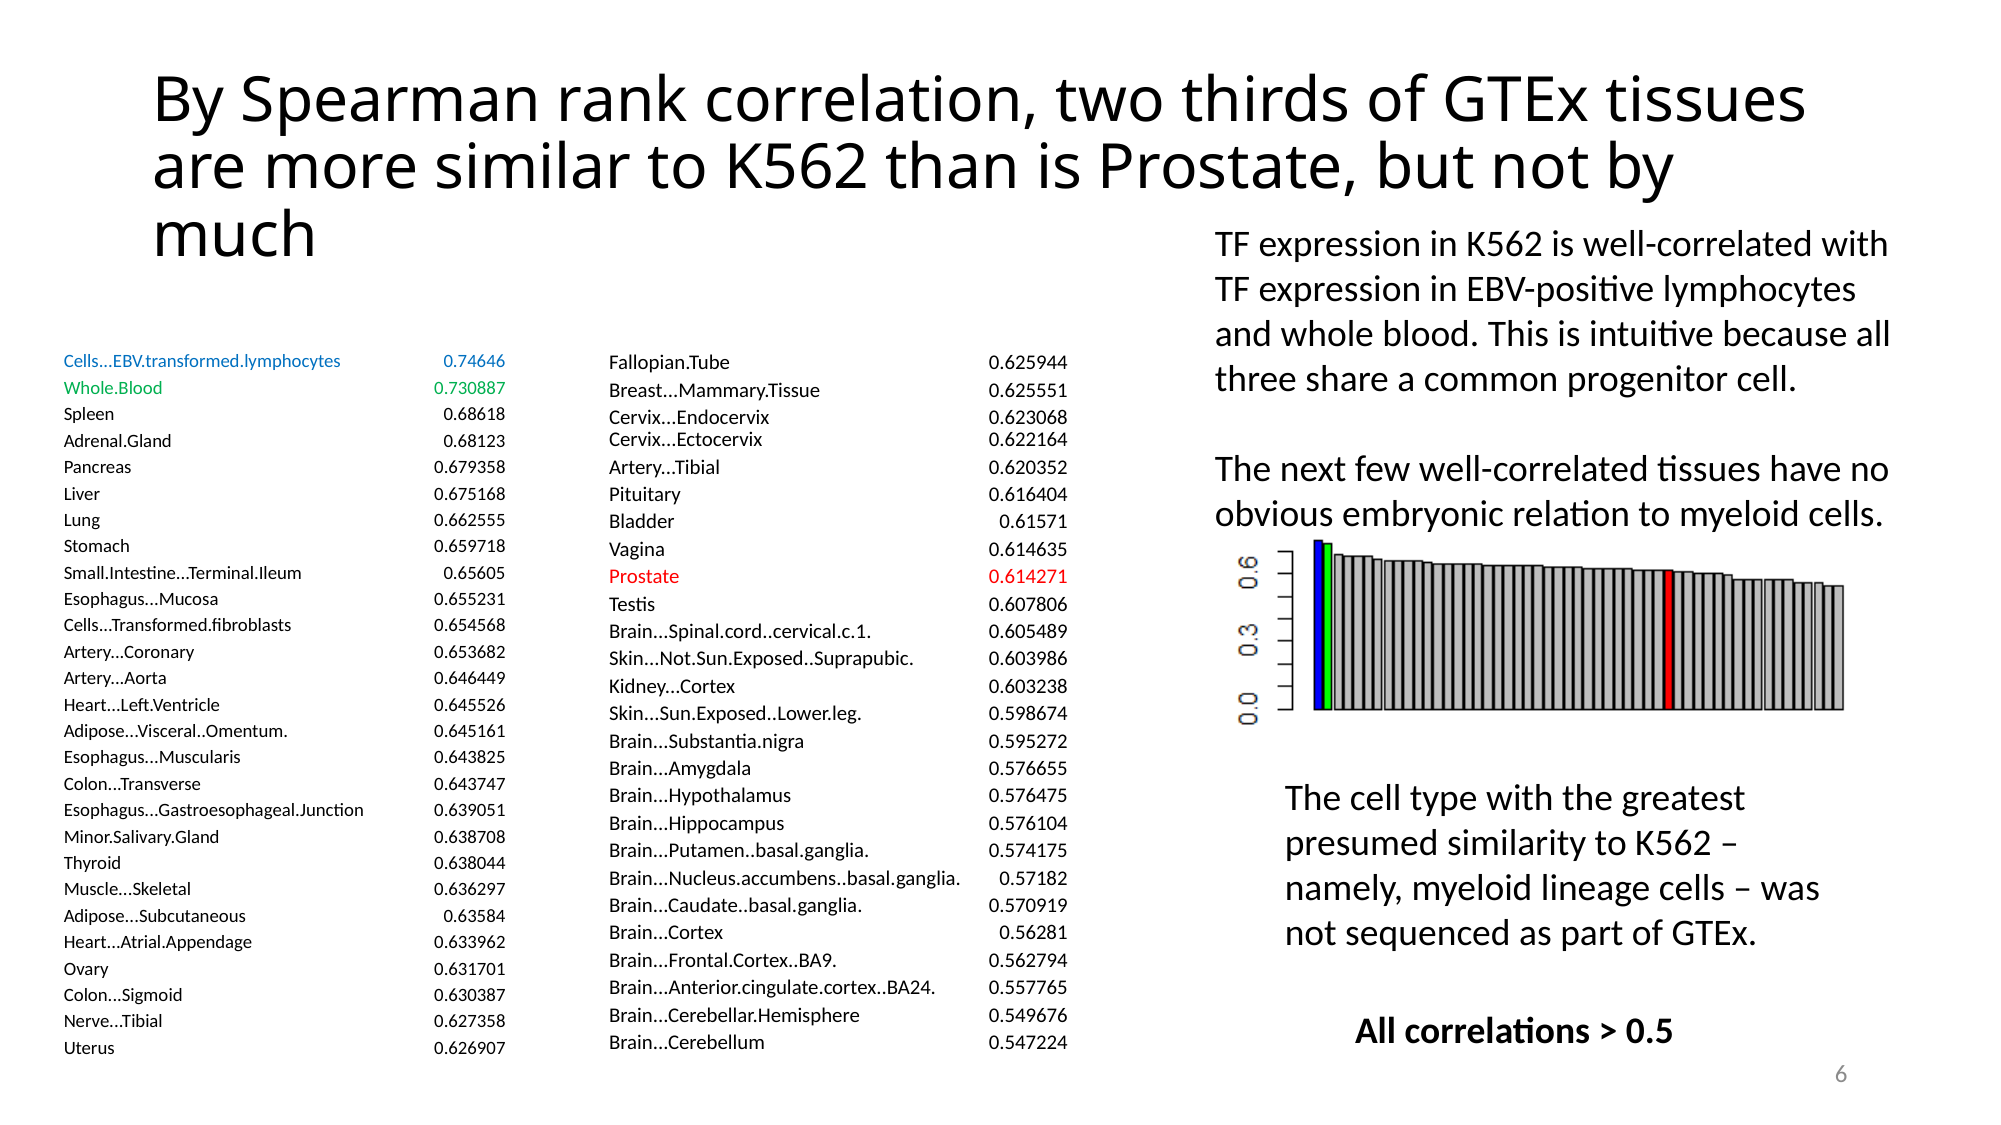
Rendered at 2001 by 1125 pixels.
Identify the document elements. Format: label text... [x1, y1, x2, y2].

table_cell 0.675168 [422, 478, 507, 505]
table_cell Artery...Coronary [63, 637, 422, 663]
table_cell 0.636297 [422, 874, 507, 901]
table_cell 0.662555 [422, 505, 507, 531]
table_cell 0.603238 [981, 671, 1069, 699]
table_cell 0.65605 [422, 558, 507, 584]
table_cell 0.607806 [981, 589, 1069, 616]
table_cell Heart...Left.Ventricle [63, 690, 422, 716]
table_cell 0.574175 [981, 836, 1069, 863]
table_cell Brain...Spinal.cord..cervical.c.1. [608, 616, 981, 644]
table_cell Uterus [63, 1033, 422, 1059]
table_cell Adrenal.Gland [63, 426, 422, 452]
table_cell Spleen [63, 399, 422, 426]
table_cell 0.68123 [422, 426, 507, 452]
table_cell Brain...Cortex [608, 918, 981, 945]
table_cell Brain...Cerebellar.Hemisphere [608, 1000, 981, 1027]
table_cell 0.659718 [422, 531, 507, 558]
text_box The cell type with the greatest presumed similarity to K562 – namely, myeloid lineage cells – was not sequenced as part of GTEx. [1270, 864, 1857, 960]
table_cell Stomach [63, 531, 422, 558]
table_cell Adipose...Visceral..Omentum. [63, 716, 422, 742]
table_cell Muscle...Skeletal [63, 874, 422, 901]
table_cell Brain...Anterior.cingulate.cortex..BA24. [608, 973, 981, 1000]
table_cell 0.595272 [981, 726, 1069, 753]
table_cell Brain...Hypothalamus [608, 781, 981, 808]
table_cell 0.63584 [422, 901, 507, 927]
table_cell Adipose...Subcutaneous [63, 901, 422, 927]
table_cell Whole.Blood [63, 373, 422, 399]
table_cell 0.631701 [422, 954, 507, 980]
table_cell 0.562794 [981, 945, 1069, 973]
table_cell 0.679358 [422, 452, 507, 478]
table_cell Esophagus...Mucosa [63, 584, 422, 610]
table_cell Brain...Nucleus.accumbens..basal.ganglia. [608, 863, 981, 890]
table_cell Cells...Transformed.fibroblasts [63, 610, 422, 637]
table_cell Esophagus...Gastroesophageal.Junction [63, 795, 422, 822]
table_cell 0.645161 [422, 716, 507, 742]
table_cell 0.622164 [981, 430, 1069, 452]
table_cell Pituitary [608, 479, 981, 507]
table_cell 0.630387 [422, 980, 507, 1006]
table_cell 0.655231 [422, 584, 507, 610]
table_cell Minor.Salivary.Gland [63, 822, 422, 848]
table_cell 0.576475 [981, 781, 1069, 808]
table_cell Nerve...Tibial [63, 1006, 422, 1033]
picture [1170, 418, 1927, 864]
table_cell Kidney...Cortex [608, 671, 981, 699]
table_cell Ovary [63, 954, 422, 980]
table_cell 0.598674 [981, 699, 1069, 726]
table_cell Small.Intestine...Terminal.Ileum [63, 558, 422, 584]
table_cell 0.557765 [981, 973, 1069, 1000]
table_cell 0.638044 [422, 848, 507, 874]
table_cell Brain...Substantia.nigra [608, 726, 981, 753]
table_cell 0.623068 [981, 402, 1069, 430]
table_cell 0.605489 [981, 616, 1069, 644]
table_cell Pancreas [63, 452, 422, 478]
table_cell 0.547224 [981, 1027, 1069, 1055]
table_header 0.625944 [981, 348, 1069, 375]
table_cell Bladder [608, 507, 981, 534]
table_cell Brain...Putamen..basal.ganglia. [608, 836, 981, 863]
table_cell 0.68618 [422, 399, 507, 426]
table_cell Brain...Cerebellum [608, 1027, 981, 1055]
table_cell Brain...Frontal.Cortex..BA9. [608, 945, 981, 973]
table_cell Brain...Hippocampus [608, 808, 981, 836]
title By Spearman rank correlation, two thirds of GTEx tissues are more similar to K562 than is Prostate, but not by much [137, 59, 1863, 278]
table_cell 0.603986 [981, 644, 1069, 671]
table_cell Vagina [608, 534, 981, 562]
table_cell Colon...Sigmoid [63, 980, 422, 1006]
table_cell 0.643825 [422, 742, 507, 769]
text_box TF expression in K562 is well-correlated with TF expression in EBV-positive lymphocytes and whole blood. This is intuitive because all three share a common progenitor cell. The next few well-correlated tissues have no obvious embryonic relation to myeloid cells. [1199, 212, 1927, 418]
table_cell Prostate [608, 562, 981, 589]
table_cell Brain...Caudate..basal.ganglia. [608, 890, 981, 918]
table_cell Skin...Not.Sun.Exposed..Suprapubic. [608, 644, 981, 671]
table_cell 0.614635 [981, 534, 1069, 562]
table_cell Artery...Tibial [608, 452, 981, 479]
table_cell 0.627358 [422, 1006, 507, 1033]
text_box All correlations > 0.5 [1340, 998, 1927, 1058]
table_cell 0.626907 [422, 1033, 507, 1059]
table_header Fallopian.Tube [608, 348, 981, 375]
table_header 0.74646 [422, 346, 507, 373]
table_cell Testis [608, 589, 981, 616]
table_cell 0.643747 [422, 769, 507, 795]
table_cell 0.625551 [981, 375, 1069, 402]
table_cell Lung [63, 505, 422, 531]
table_cell 0.570919 [981, 890, 1069, 918]
table_cell 0.549676 [981, 1000, 1069, 1027]
table_cell Thyroid [63, 848, 422, 874]
table_cell Liver [63, 478, 422, 505]
table_cell 0.646449 [422, 663, 507, 690]
table_cell 0.730887 [422, 373, 507, 399]
table_cell 0.614271 [981, 562, 1069, 589]
table_cell Heart...Atrial.Appendage [63, 927, 422, 954]
table_cell 0.620352 [981, 452, 1069, 479]
table_cell Brain...Amygdala [608, 753, 981, 781]
table_cell Colon...Transverse [63, 769, 422, 795]
table_cell Skin...Sun.Exposed..Lower.leg. [608, 699, 981, 726]
slide_number 6 [1412, 1042, 1863, 1103]
table_cell 0.638708 [422, 822, 507, 848]
table_cell 0.654568 [422, 610, 507, 637]
table_cell 0.616404 [981, 479, 1069, 507]
table_cell 0.61571 [981, 507, 1069, 534]
table_cell 0.56281 [981, 918, 1069, 945]
table_cell 0.576104 [981, 808, 1069, 836]
table_cell Cervix...Ectocervix [608, 430, 981, 452]
table_cell 0.633962 [422, 927, 507, 954]
table_cell Esophagus...Muscularis [63, 742, 422, 769]
table_cell Breast...Mammary.Tissue [608, 375, 981, 402]
table_header Cells...EBV.transformed.lymphocytes [63, 346, 422, 373]
table_cell Cervix...Endocervix [608, 402, 981, 430]
table_cell 0.57182 [981, 863, 1069, 890]
table_cell 0.639051 [422, 795, 507, 822]
table_cell Artery...Aorta [63, 663, 422, 690]
table_cell 0.645526 [422, 690, 507, 716]
table_cell 0.576655 [981, 753, 1069, 781]
table_cell 0.653682 [422, 637, 507, 663]
